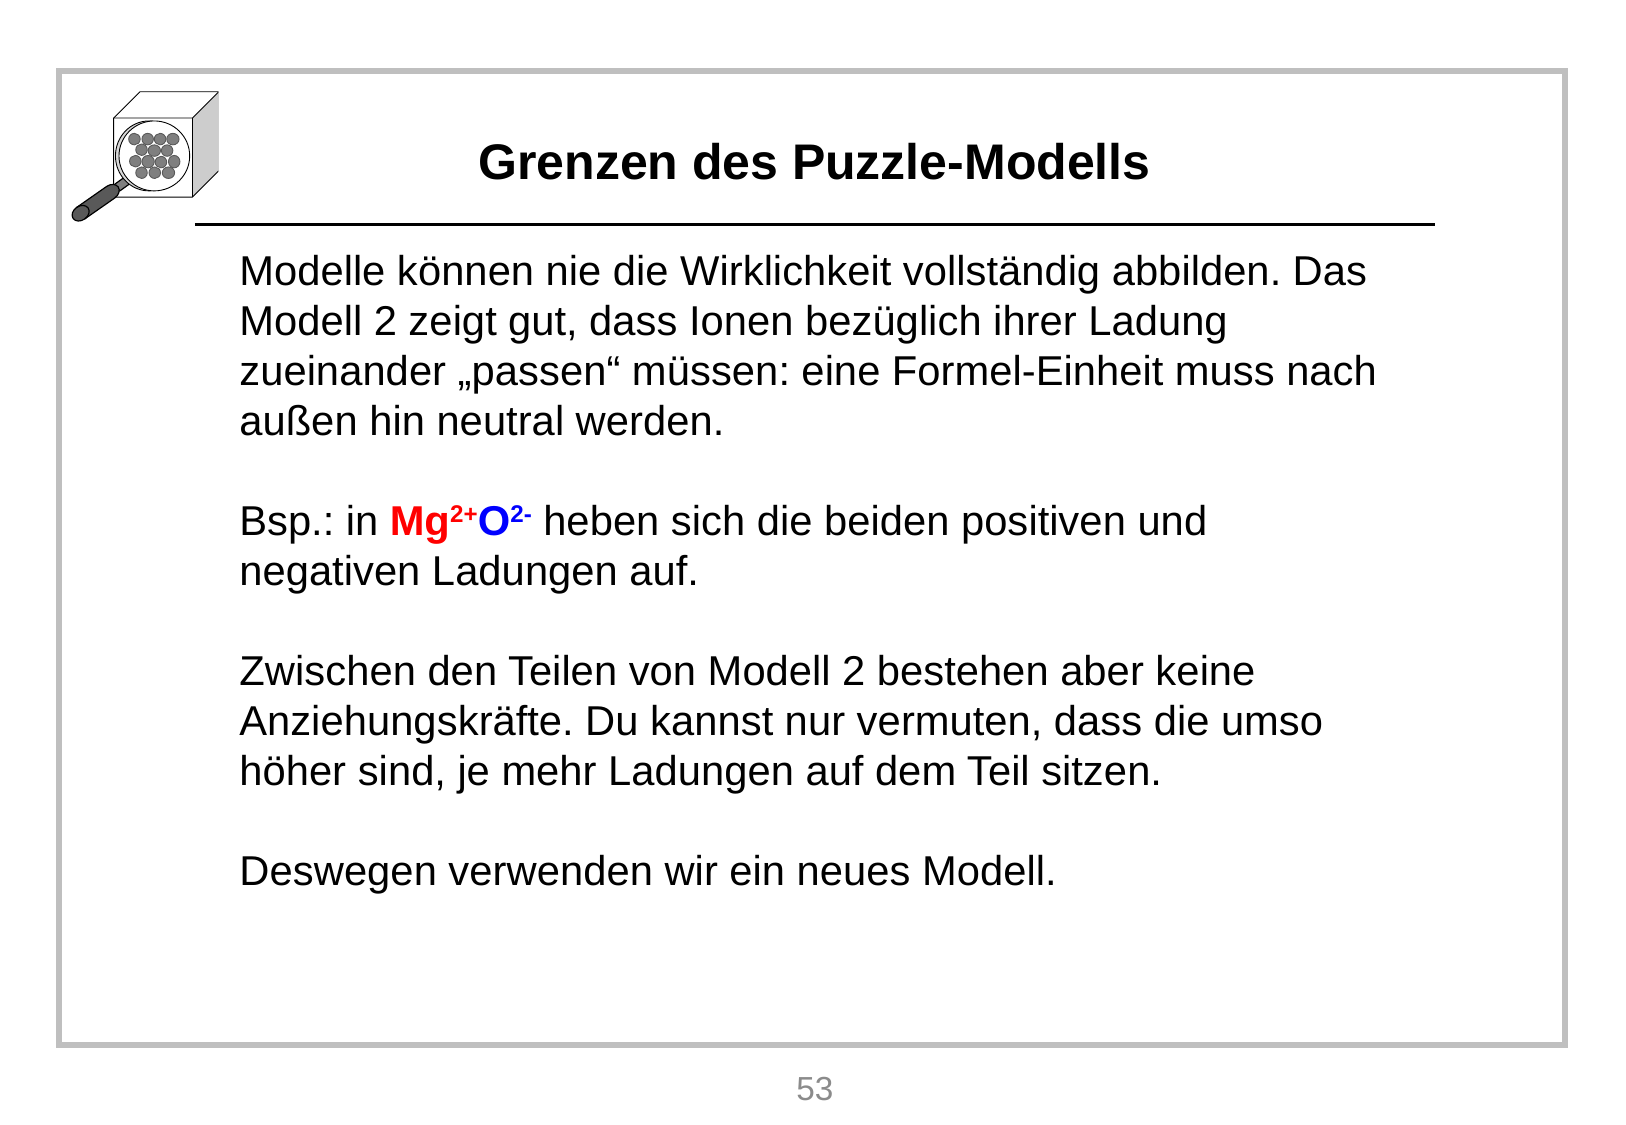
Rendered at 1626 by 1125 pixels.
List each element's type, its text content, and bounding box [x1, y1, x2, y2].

list Modelle können nie die Wirklichkeit vollständig abbilden. Das Modell 2 zeigt gut, dass Ionen bezüglich ihrer Ladung zueinander „passen“ müssen: eine Formel-Einheit muss nach außen hin neutral werden. Bsp.: in Mg2+O2- heben sich die beiden positiven und negativen Ladungen auf. Zwischen den Teilen von Modell 2 bestehen aber keine Anziehungskräfte. Du kannst nur vermuten, dass die umso höher sind, je mehr Ladungen auf dem Teil sitzen. Deswegen verwenden wir ein neues Modell. [224, 236, 1406, 945]
title Grenzen des Puzzle-Modells [224, 100, 1406, 219]
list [70, 91, 219, 222]
slide_number 53 [631, 1057, 998, 1117]
